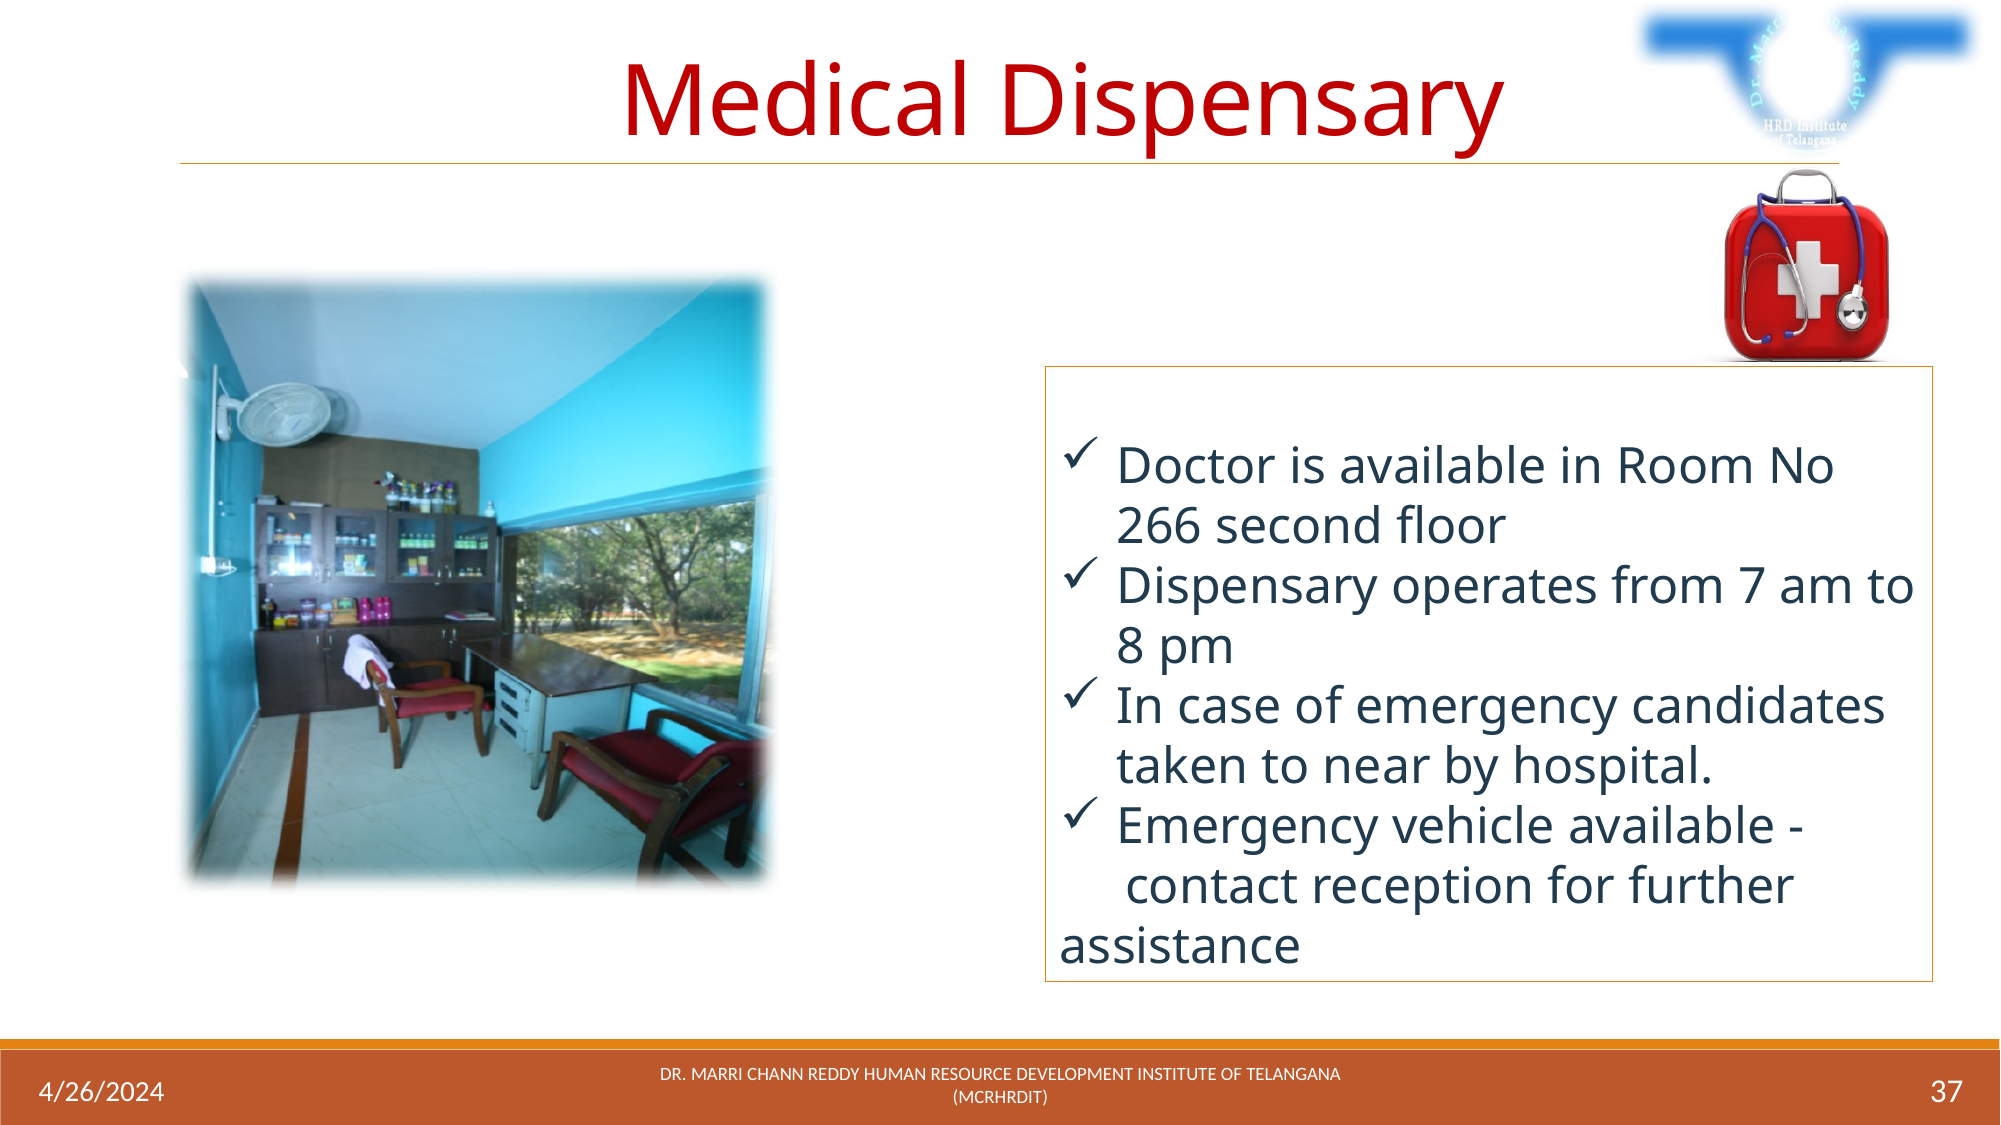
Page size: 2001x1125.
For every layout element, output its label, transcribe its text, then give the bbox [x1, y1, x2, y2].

footer Dr. Marri Chann Reddy Human Resource Development Institute of Telangana (MCRHRDIT) [604, 1059, 1396, 1110]
picture [1673, 166, 1937, 363]
title Medical Dispensary [180, 47, 1622, 164]
picture [1628, 0, 1985, 164]
text_box Doctor is available in Room No 266 second floor Dispensary operates from 7 am to 8 pm In case of emergency candidates taken to near by hospital. Emergency vehicle available - contact reception for further assistance [1045, 366, 1933, 982]
picture [173, 263, 782, 896]
